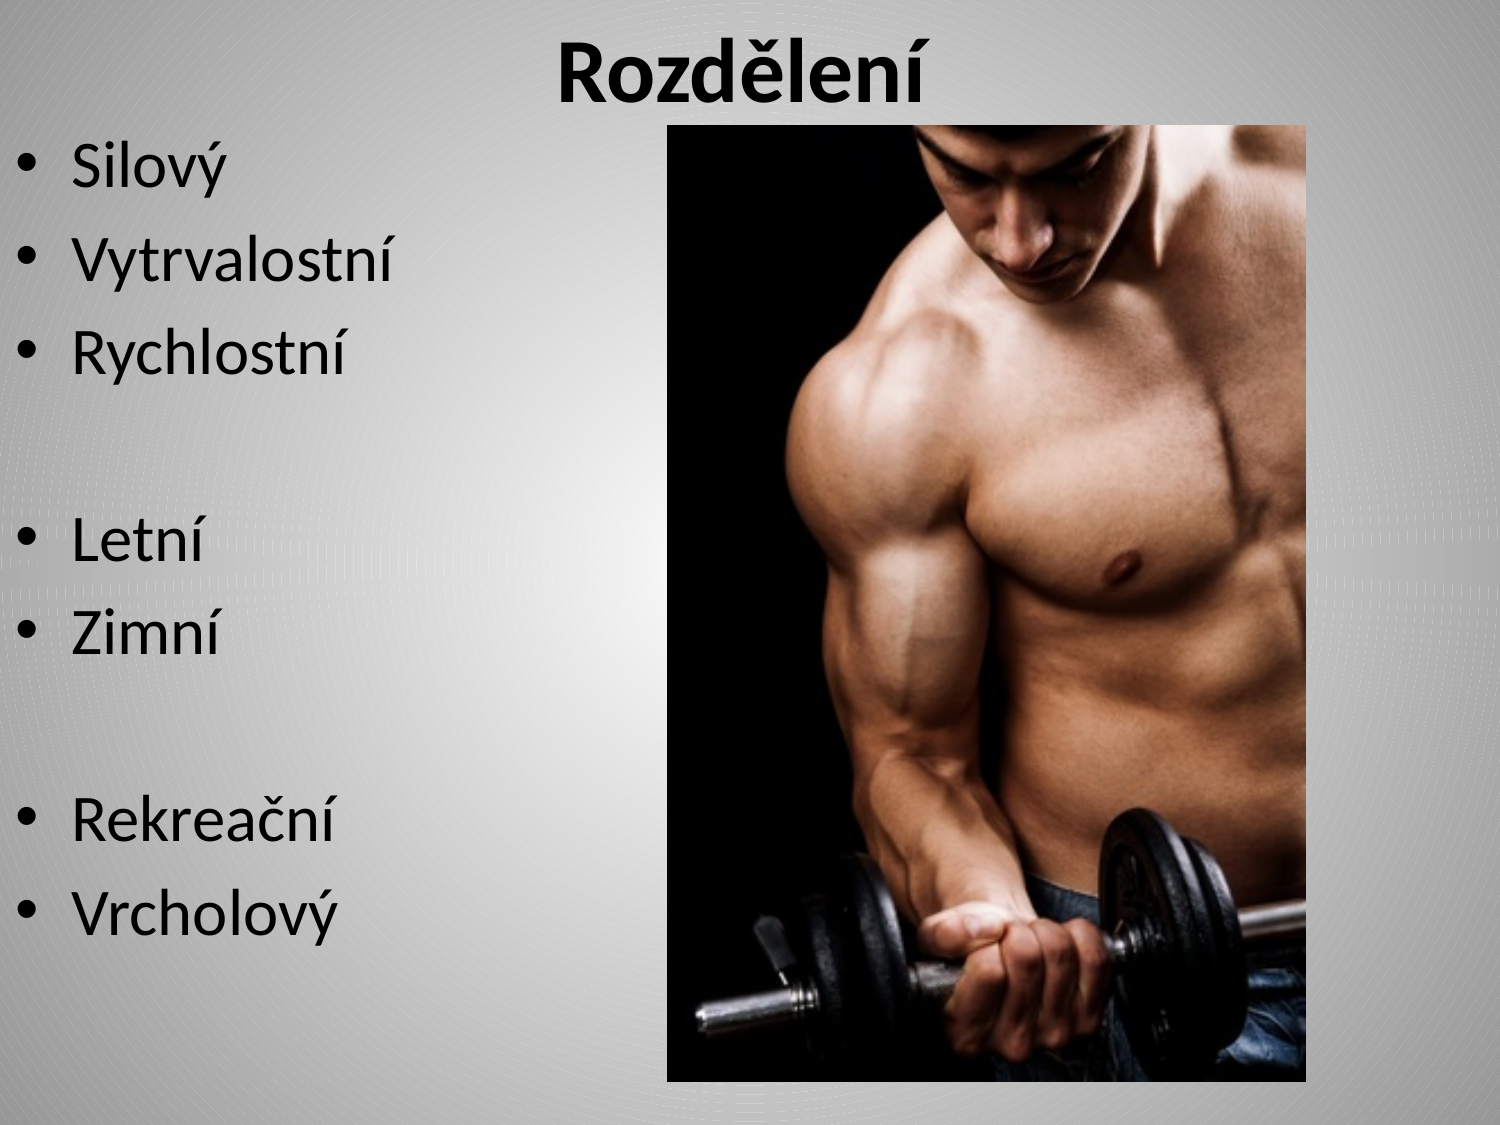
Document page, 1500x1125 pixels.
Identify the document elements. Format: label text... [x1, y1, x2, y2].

picture [667, 125, 1306, 1082]
list Silový Vytrvalostní Rychlostní Letní Zimní Rekreační Vrcholový [0, 113, 1500, 1125]
title Rozdělení [76, 0, 1427, 113]
